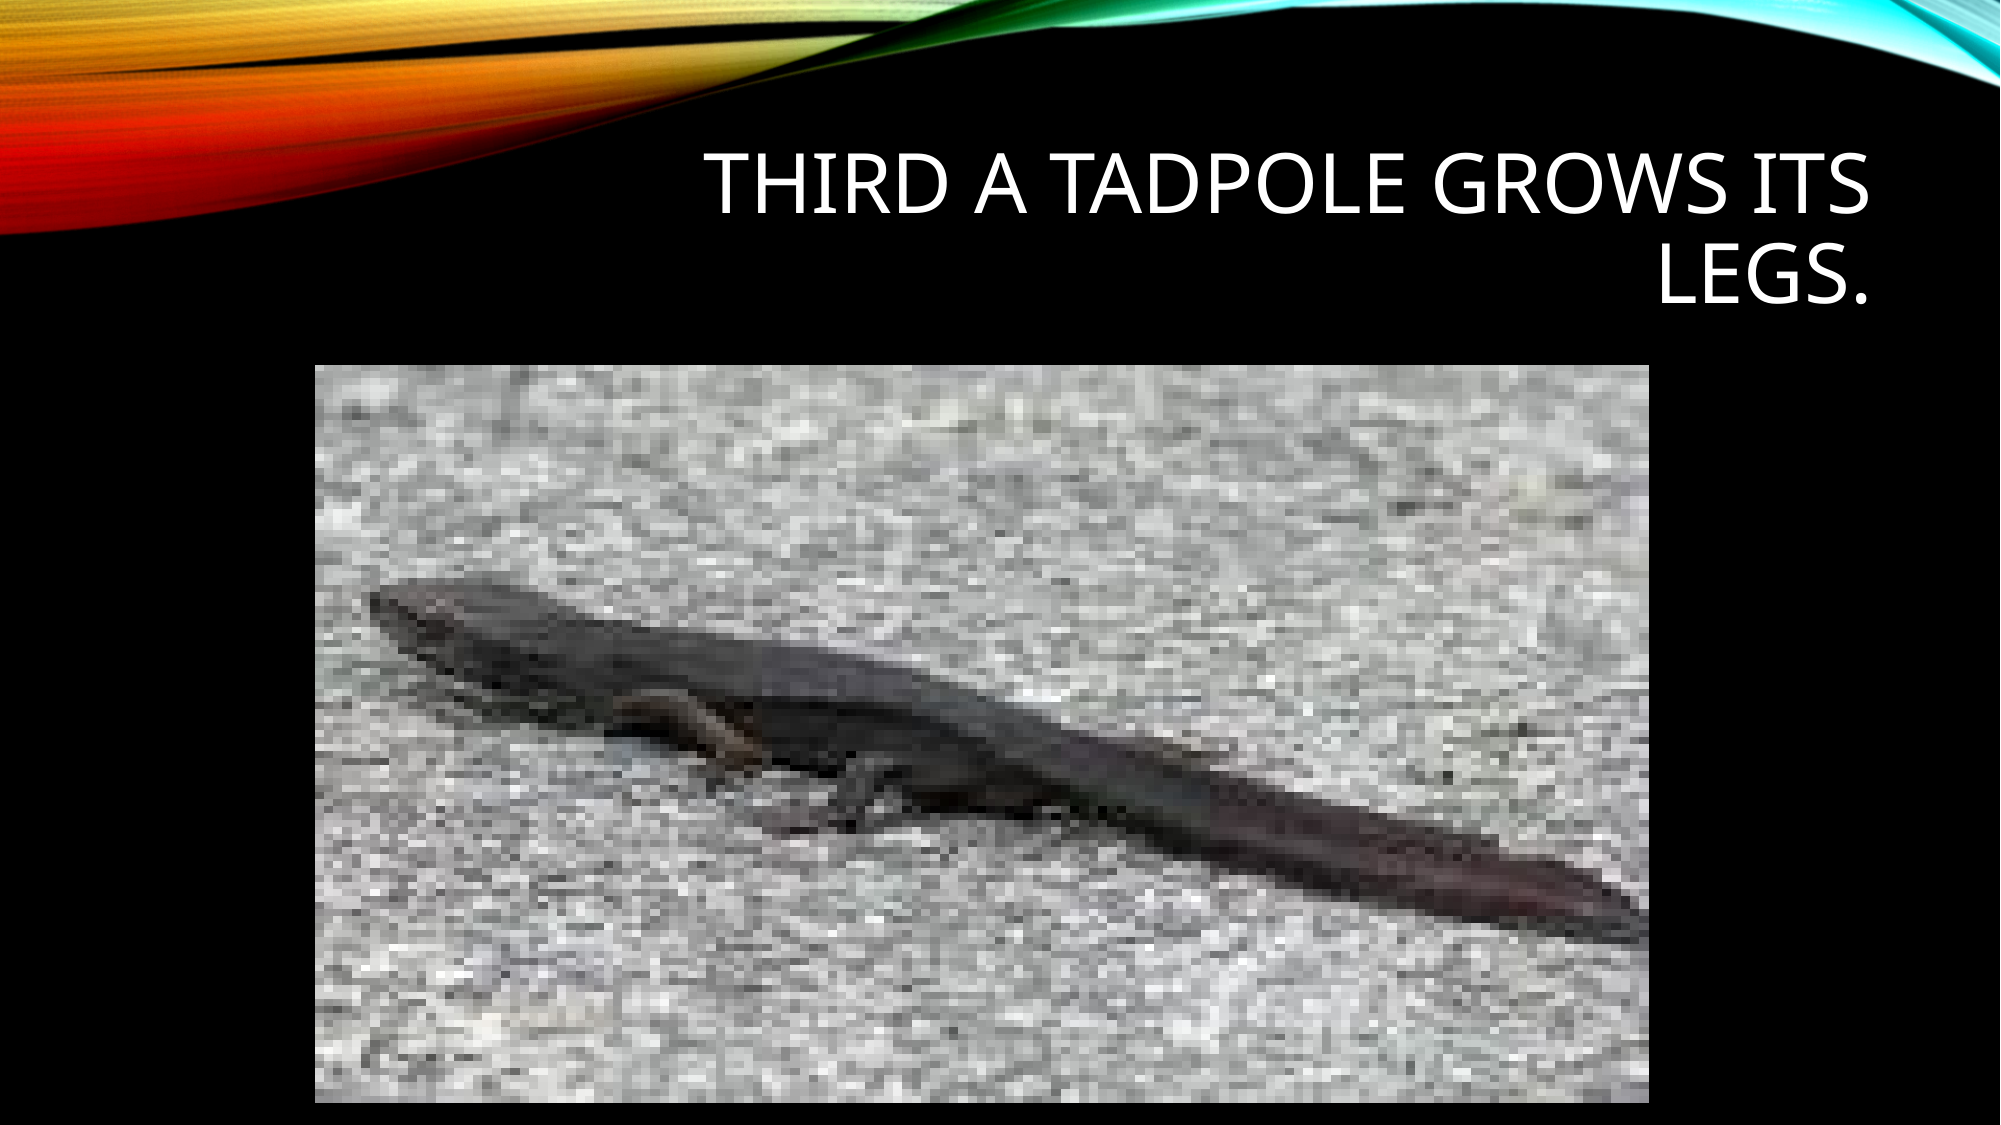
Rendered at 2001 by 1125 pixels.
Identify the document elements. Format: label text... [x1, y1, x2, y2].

picture [0, 0, 2000, 237]
picture [315, 365, 1649, 1104]
title Third A tadpole grows its legs. [474, 125, 1888, 338]
